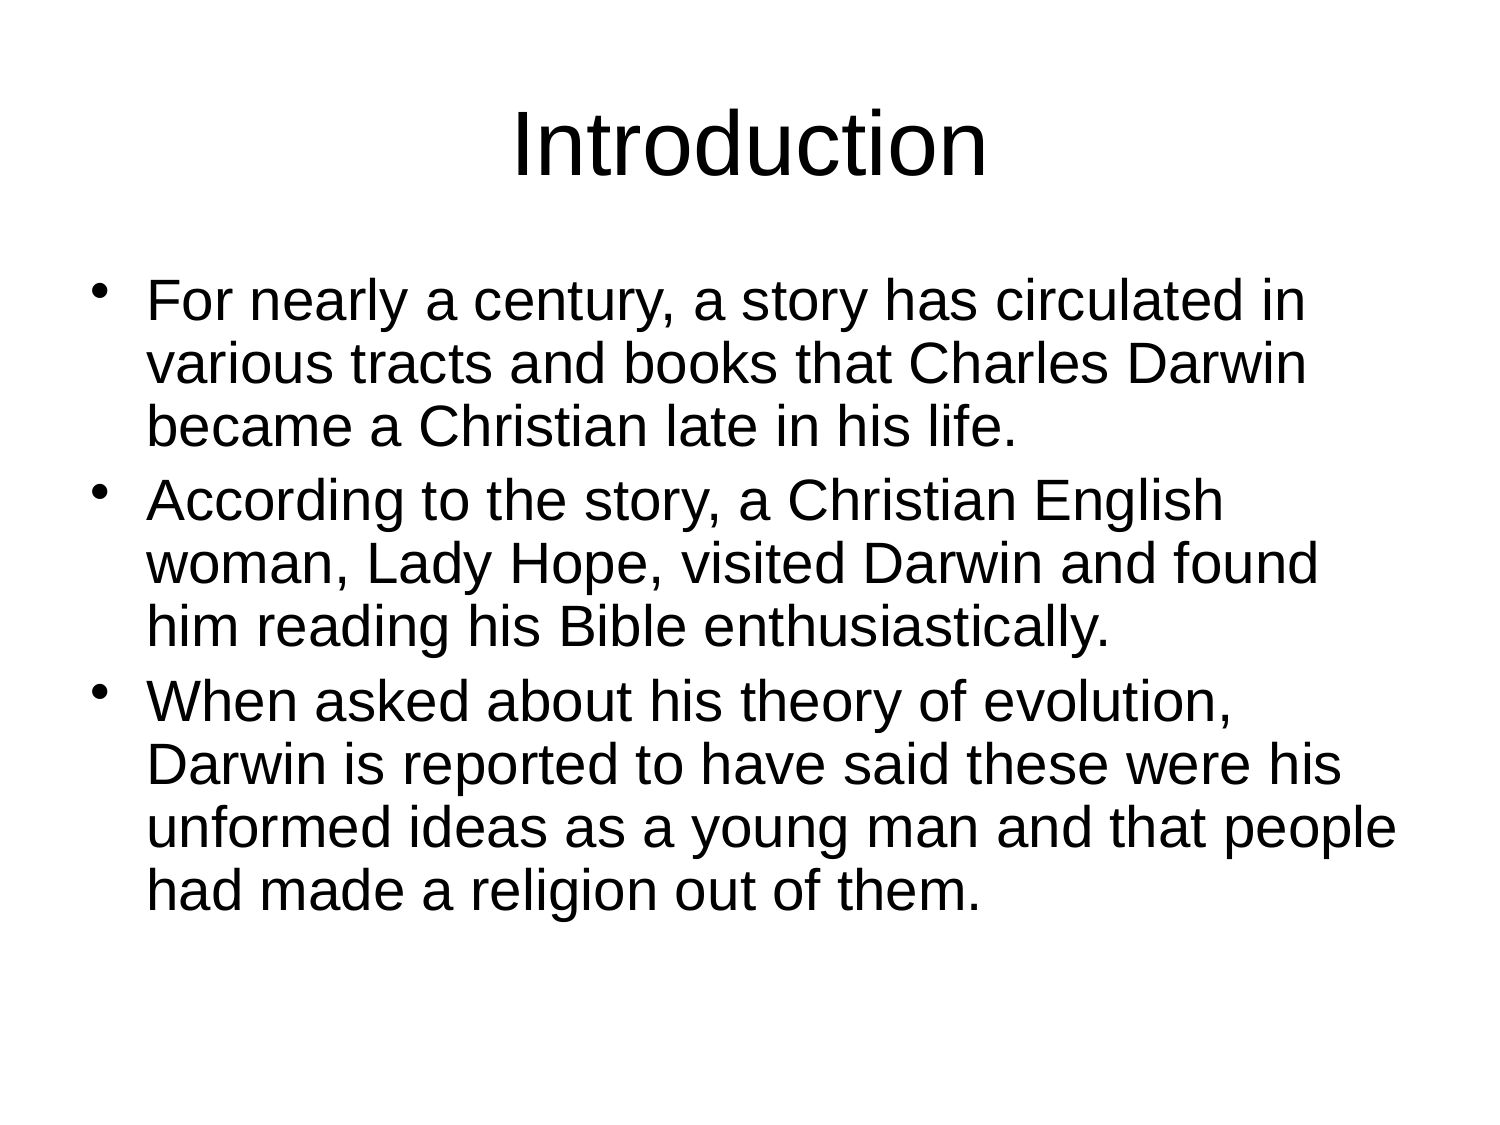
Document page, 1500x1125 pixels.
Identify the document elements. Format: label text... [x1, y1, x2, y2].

title Introduction [75, 45, 1425, 233]
list For nearly a century, a story has circulated in various tracts and books that Charles Darwin became a Christian late in his life. According to the story, a Christian English woman, Lady Hope, visited Darwin and found him reading his Bible enthusiastically. When asked about his theory of evolution, Darwin is reported to have said these were his unformed ideas as a young man and that people had made a religion out of them. [75, 262, 1425, 1005]
